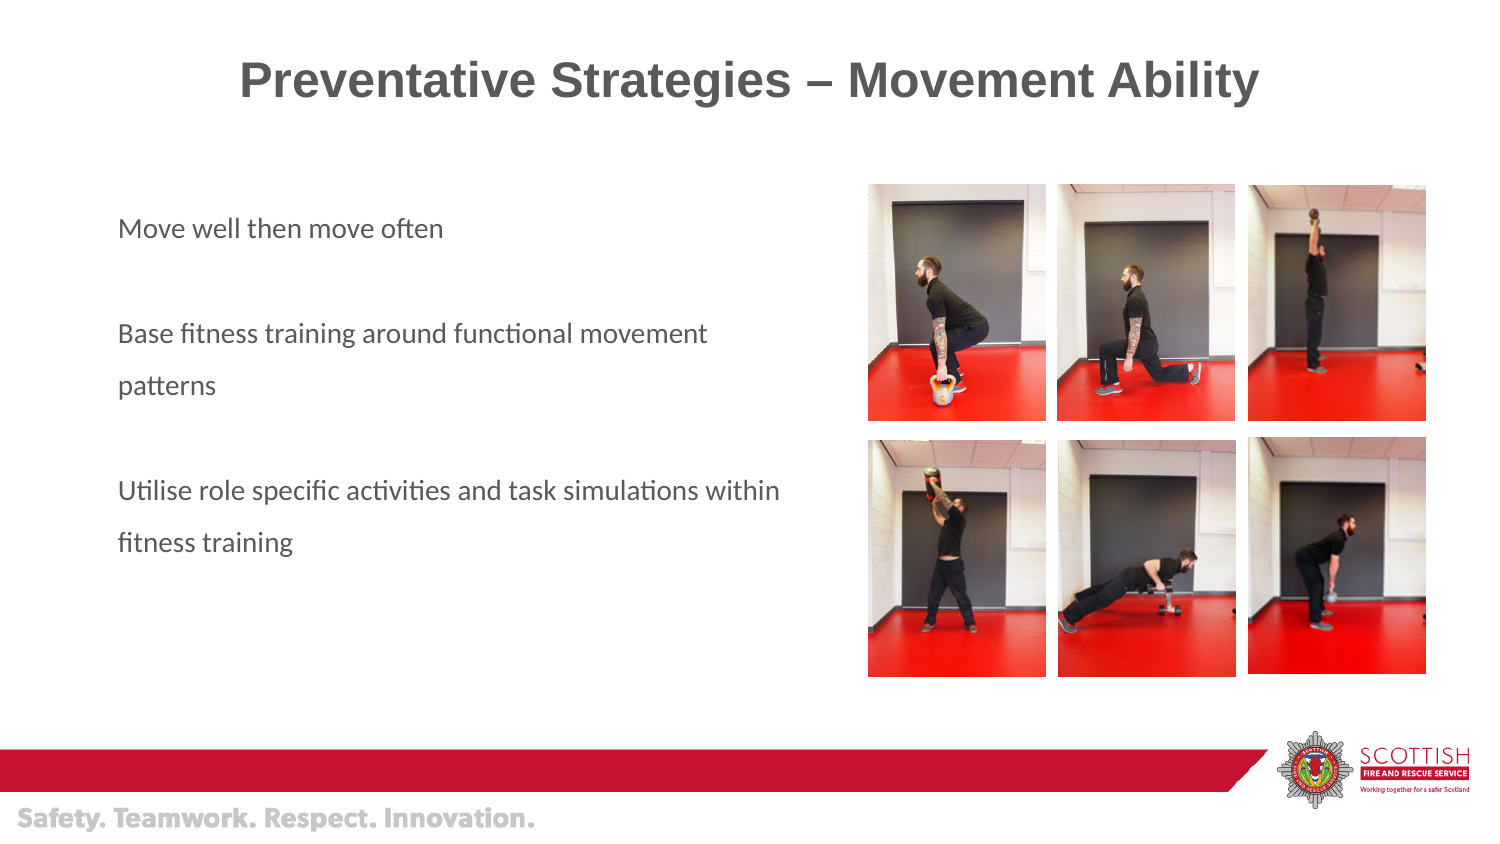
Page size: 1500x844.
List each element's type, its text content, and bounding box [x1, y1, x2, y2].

picture [868, 184, 1046, 421]
picture [868, 440, 1046, 677]
picture [1057, 440, 1236, 677]
title Preventative Strategies – Movement Ability [103, 0, 1397, 163]
picture [0, 718, 1497, 844]
picture [1247, 437, 1426, 674]
picture [1247, 185, 1426, 421]
text_box Move well then move often Base fitness training around functional movement patterns Utilise role specific activities and task simulations within fitness training [103, 184, 809, 567]
picture [1057, 184, 1235, 421]
